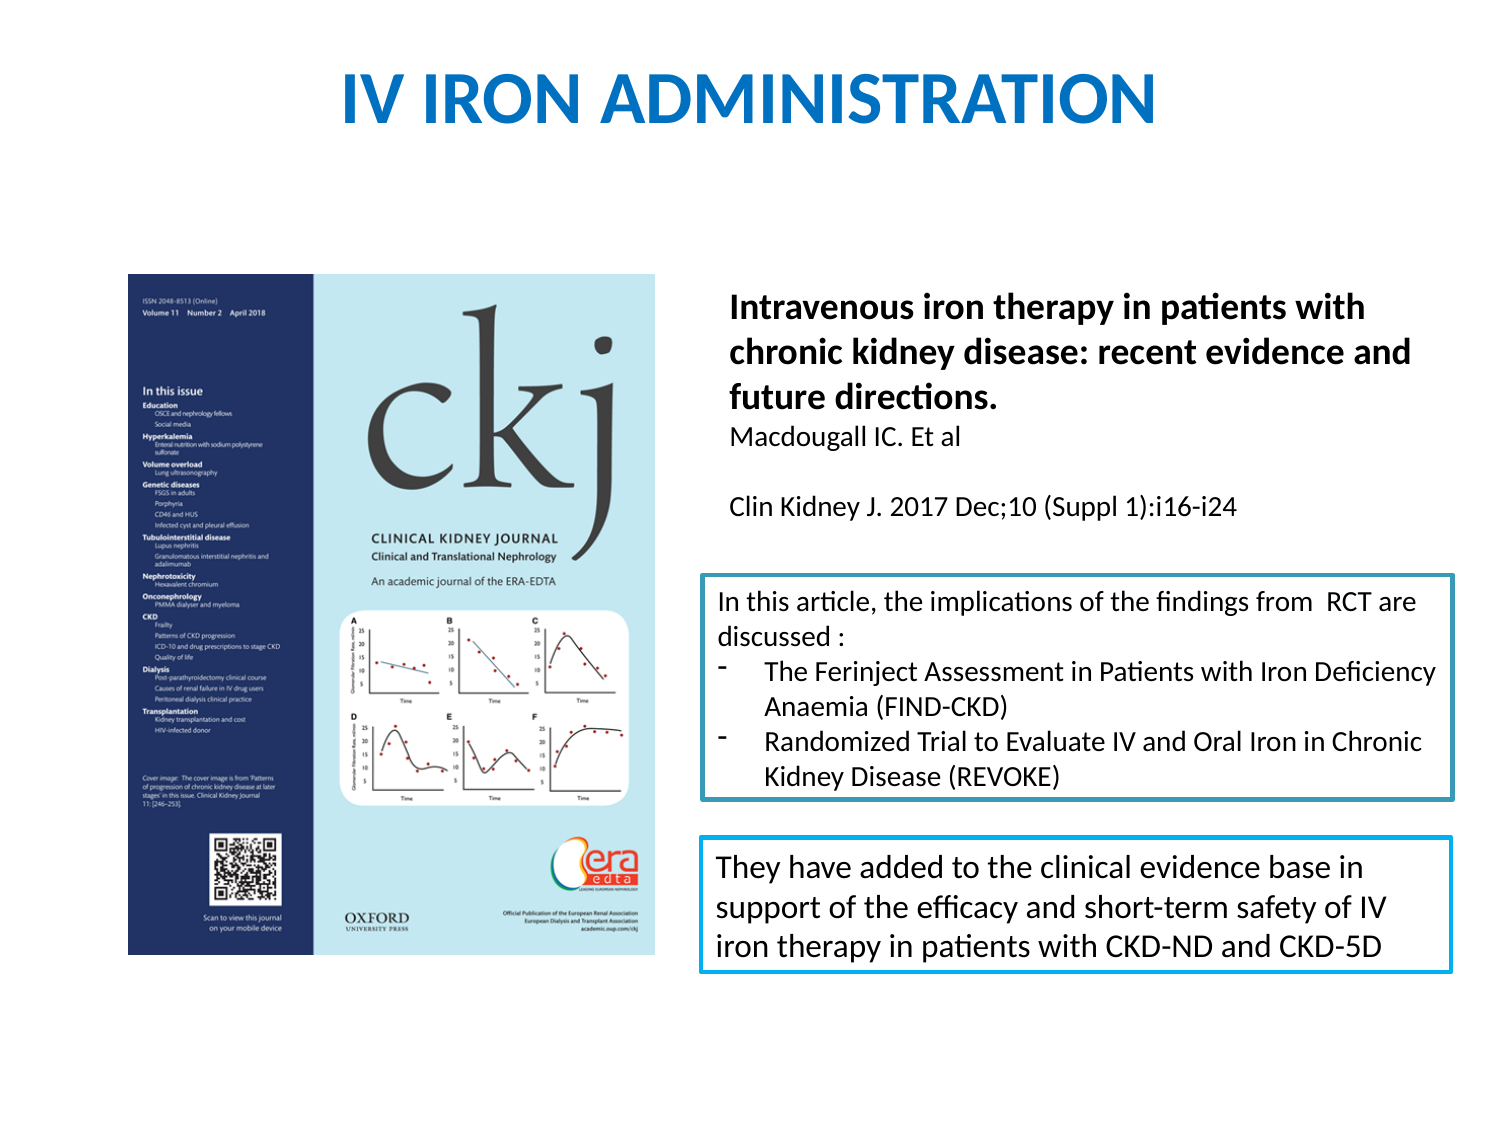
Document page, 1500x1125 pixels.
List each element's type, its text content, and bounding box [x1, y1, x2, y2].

text_box Intravenous iron therapy in patients with chronic kidney disease: recent evidence and future directions. Macdougall IC. Et al Clin Kidney J. 2017 Dec;10 (Suppl 1):i16-i24 [714, 274, 1465, 530]
picture [128, 274, 655, 956]
text_box In this article, the implications of the findings from RCT are discussed : The Ferinject Assessment in Patients with Iron Deficiency Anaemia (FIND-CKD) Randomized Trial to Evaluate IV and Oral Iron in Chronic Kidney Disease (REVOKE) [702, 574, 1453, 800]
title IV IRON ADMINISTRATION [75, 0, 1425, 188]
text_box They have added to the clinical evidence base in support of the efficacy and short-term safety of IV iron therapy in patients with CKD-ND and CKD-5D [700, 837, 1451, 972]
